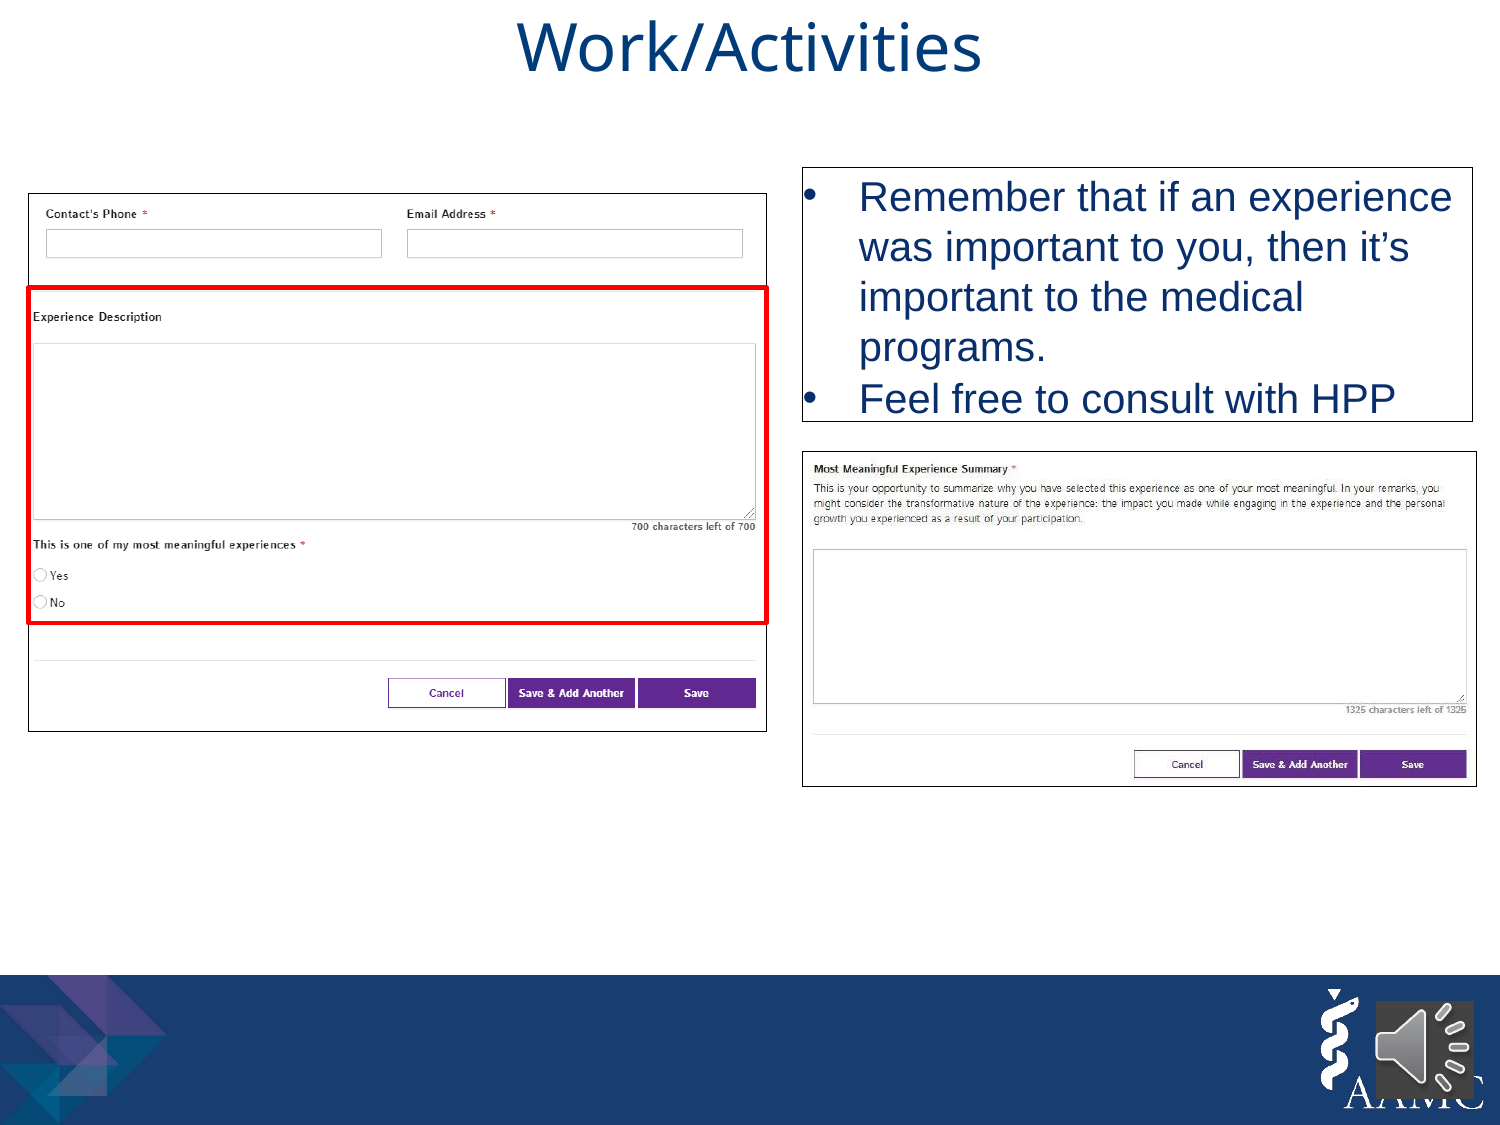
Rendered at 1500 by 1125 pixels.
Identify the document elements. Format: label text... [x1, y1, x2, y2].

text_box Remember that if an experience was important to you, then it’s important to the medical programs. Feel free to consult with HPP [802, 167, 1473, 422]
text_box [802, 451, 1477, 787]
picture [0, 975, 1500, 1125]
picture [28, 193, 767, 732]
title Work/Activities [0, 2, 1500, 193]
